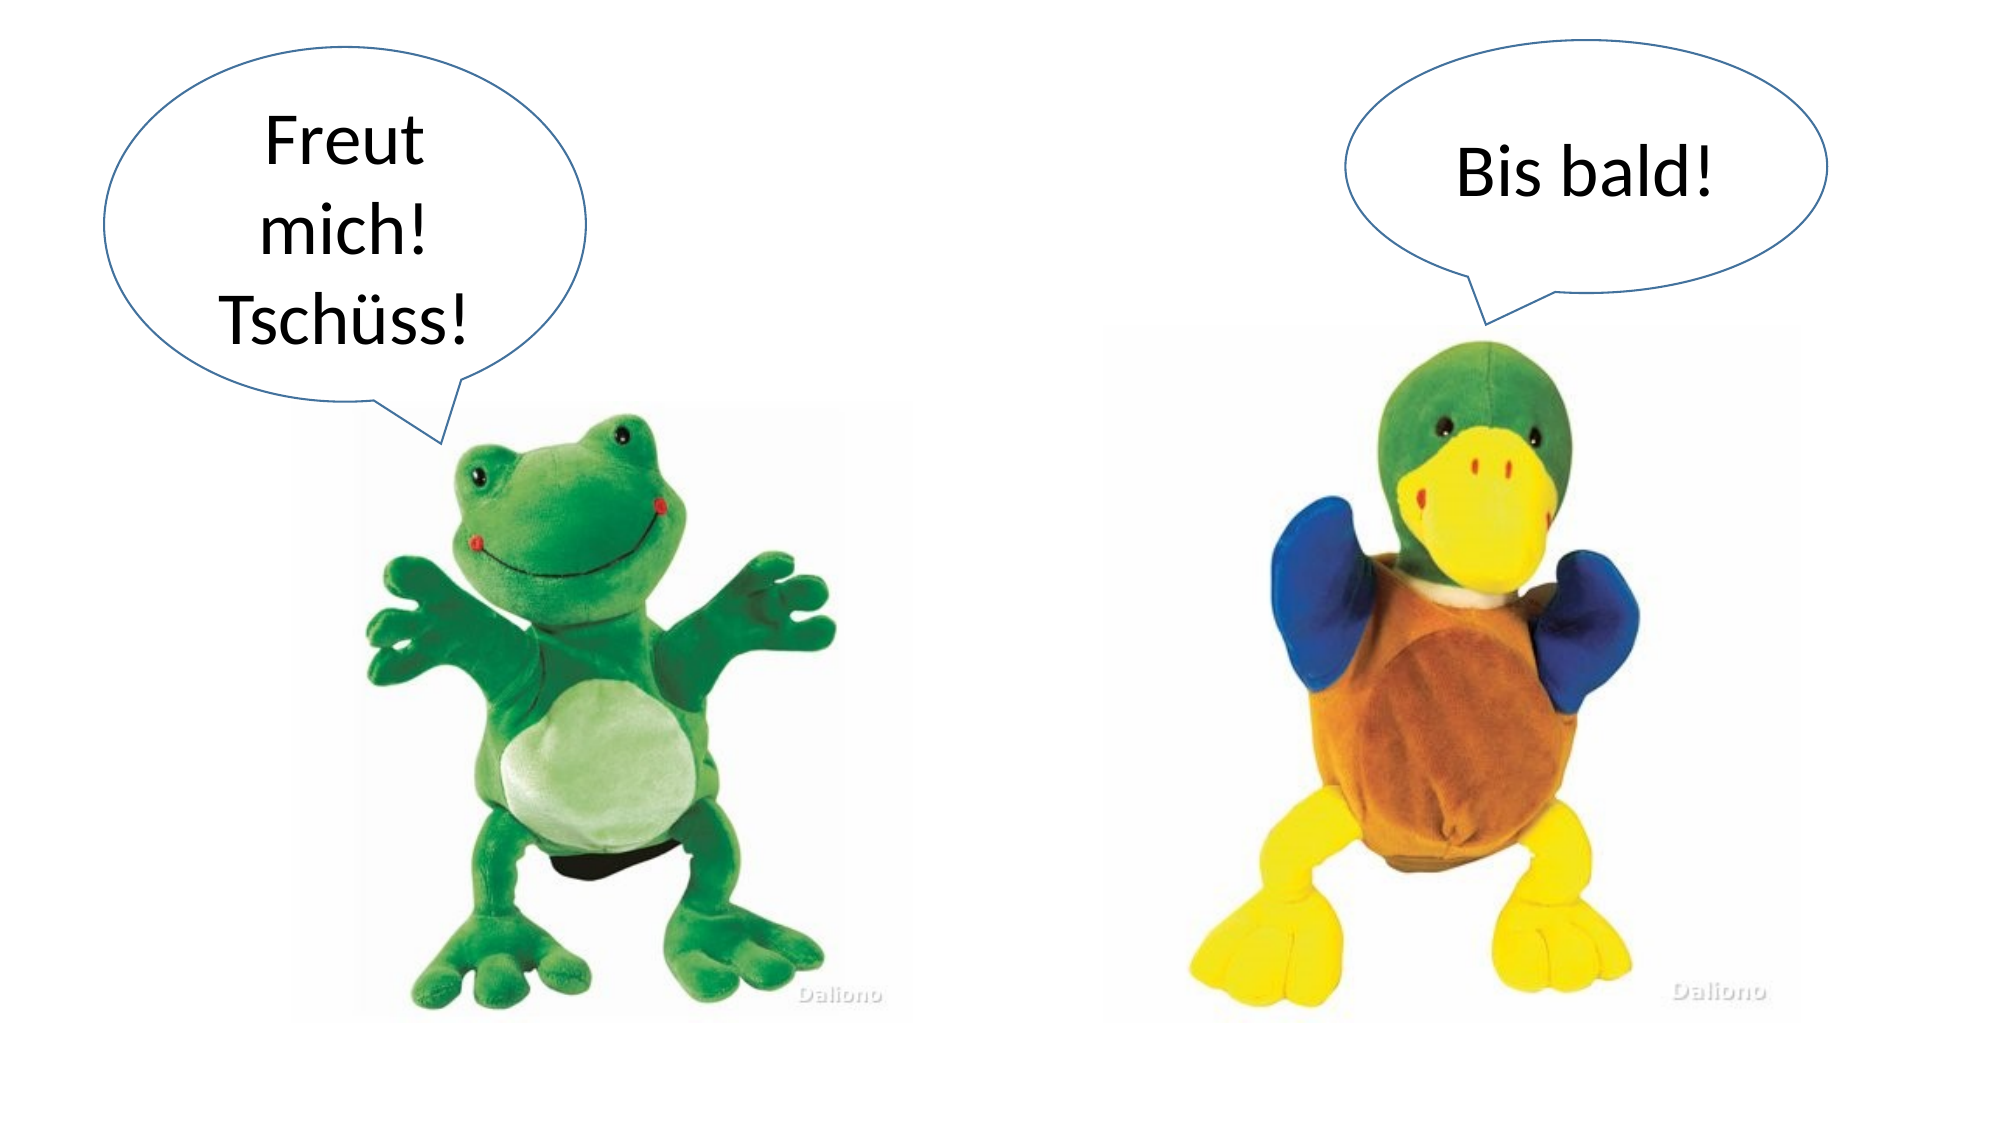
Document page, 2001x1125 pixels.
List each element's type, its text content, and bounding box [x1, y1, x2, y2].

text_box Bis bald! [1344, 39, 1829, 325]
text_box Freut mich! Tschüss! [103, 45, 587, 401]
picture [291, 401, 913, 1023]
picture [1102, 325, 1801, 1023]
